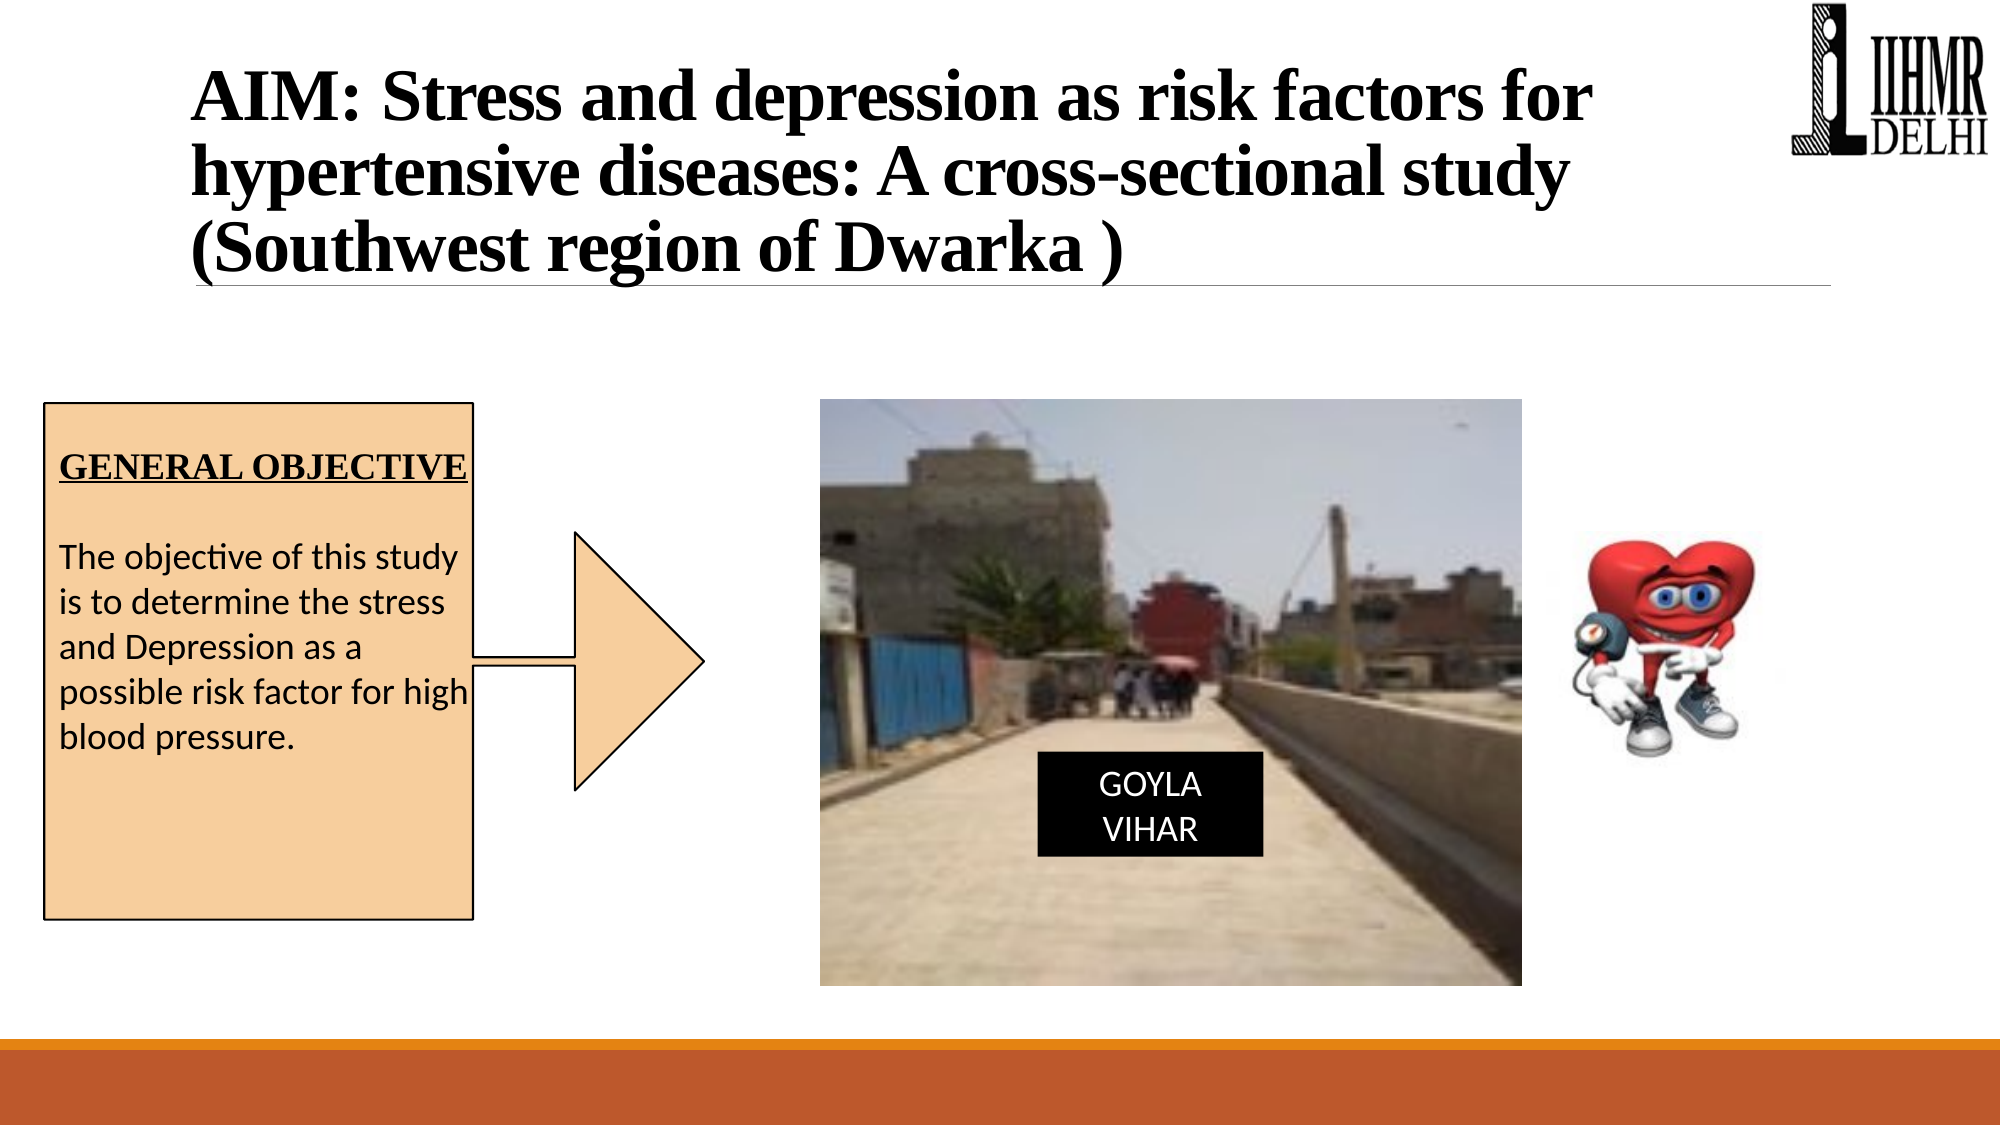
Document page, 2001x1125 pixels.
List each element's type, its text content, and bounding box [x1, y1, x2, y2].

picture [1790, 0, 2000, 156]
picture [819, 398, 1522, 986]
picture [1545, 530, 1786, 769]
text_box GENERAL OBJECTIVE The objective of this study is to determine the stress and Depression as a possible risk factor for high blood pressure. [44, 434, 499, 765]
text_box [43, 402, 475, 921]
text_box [499, 531, 705, 792]
title AIM: Stress and depression as risk factors for hypertensive diseases: A cross-sectional study (Southwest region of Dwarka ) [175, 51, 1900, 295]
